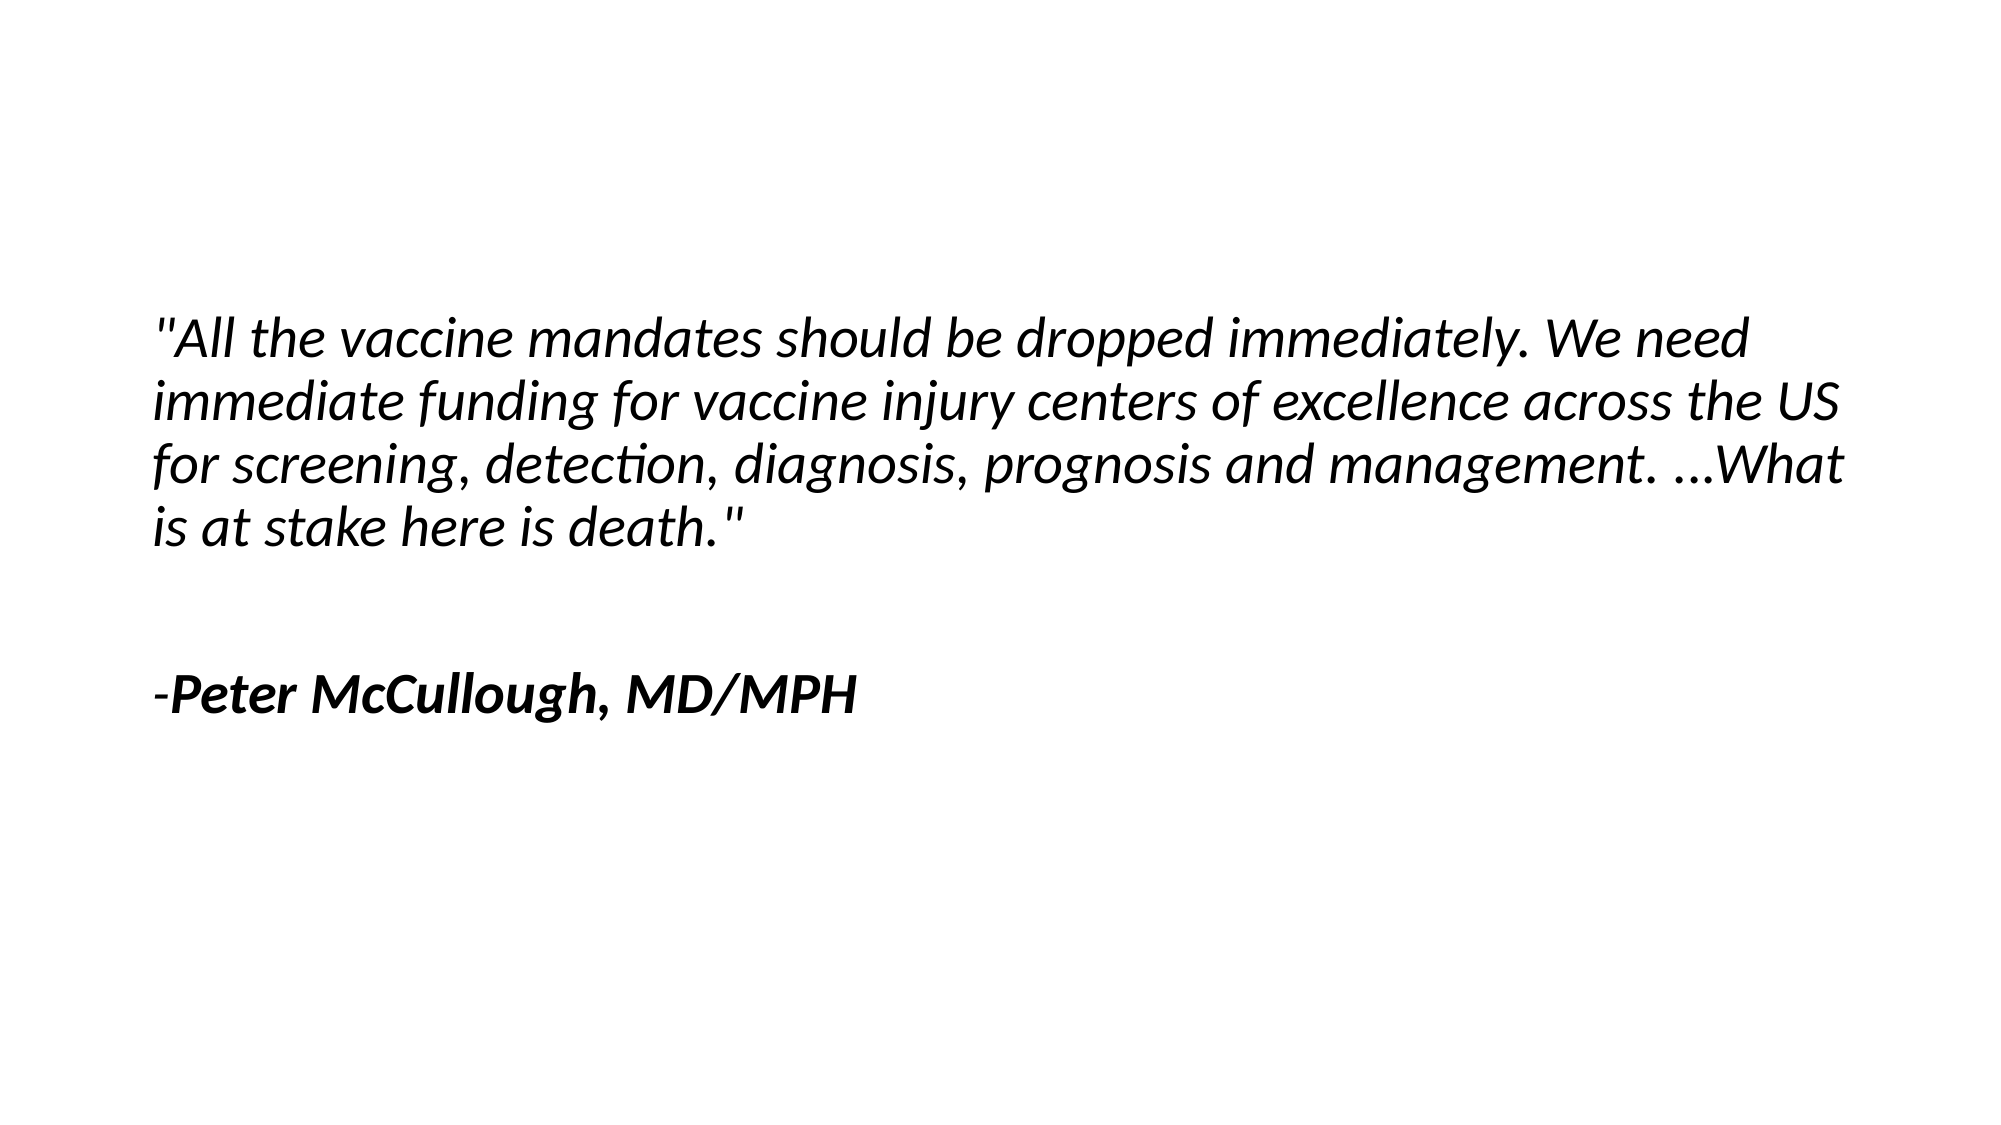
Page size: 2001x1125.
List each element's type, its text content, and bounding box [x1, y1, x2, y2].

list "All the vaccine mandates should be dropped immediately. We need immediate funding for vaccine injury centers of excellence across the US for screening, detection, diagnosis, prognosis and management. ...What is at stake here is death." -Peter McCullough, MD/MPH [137, 299, 1863, 1014]
